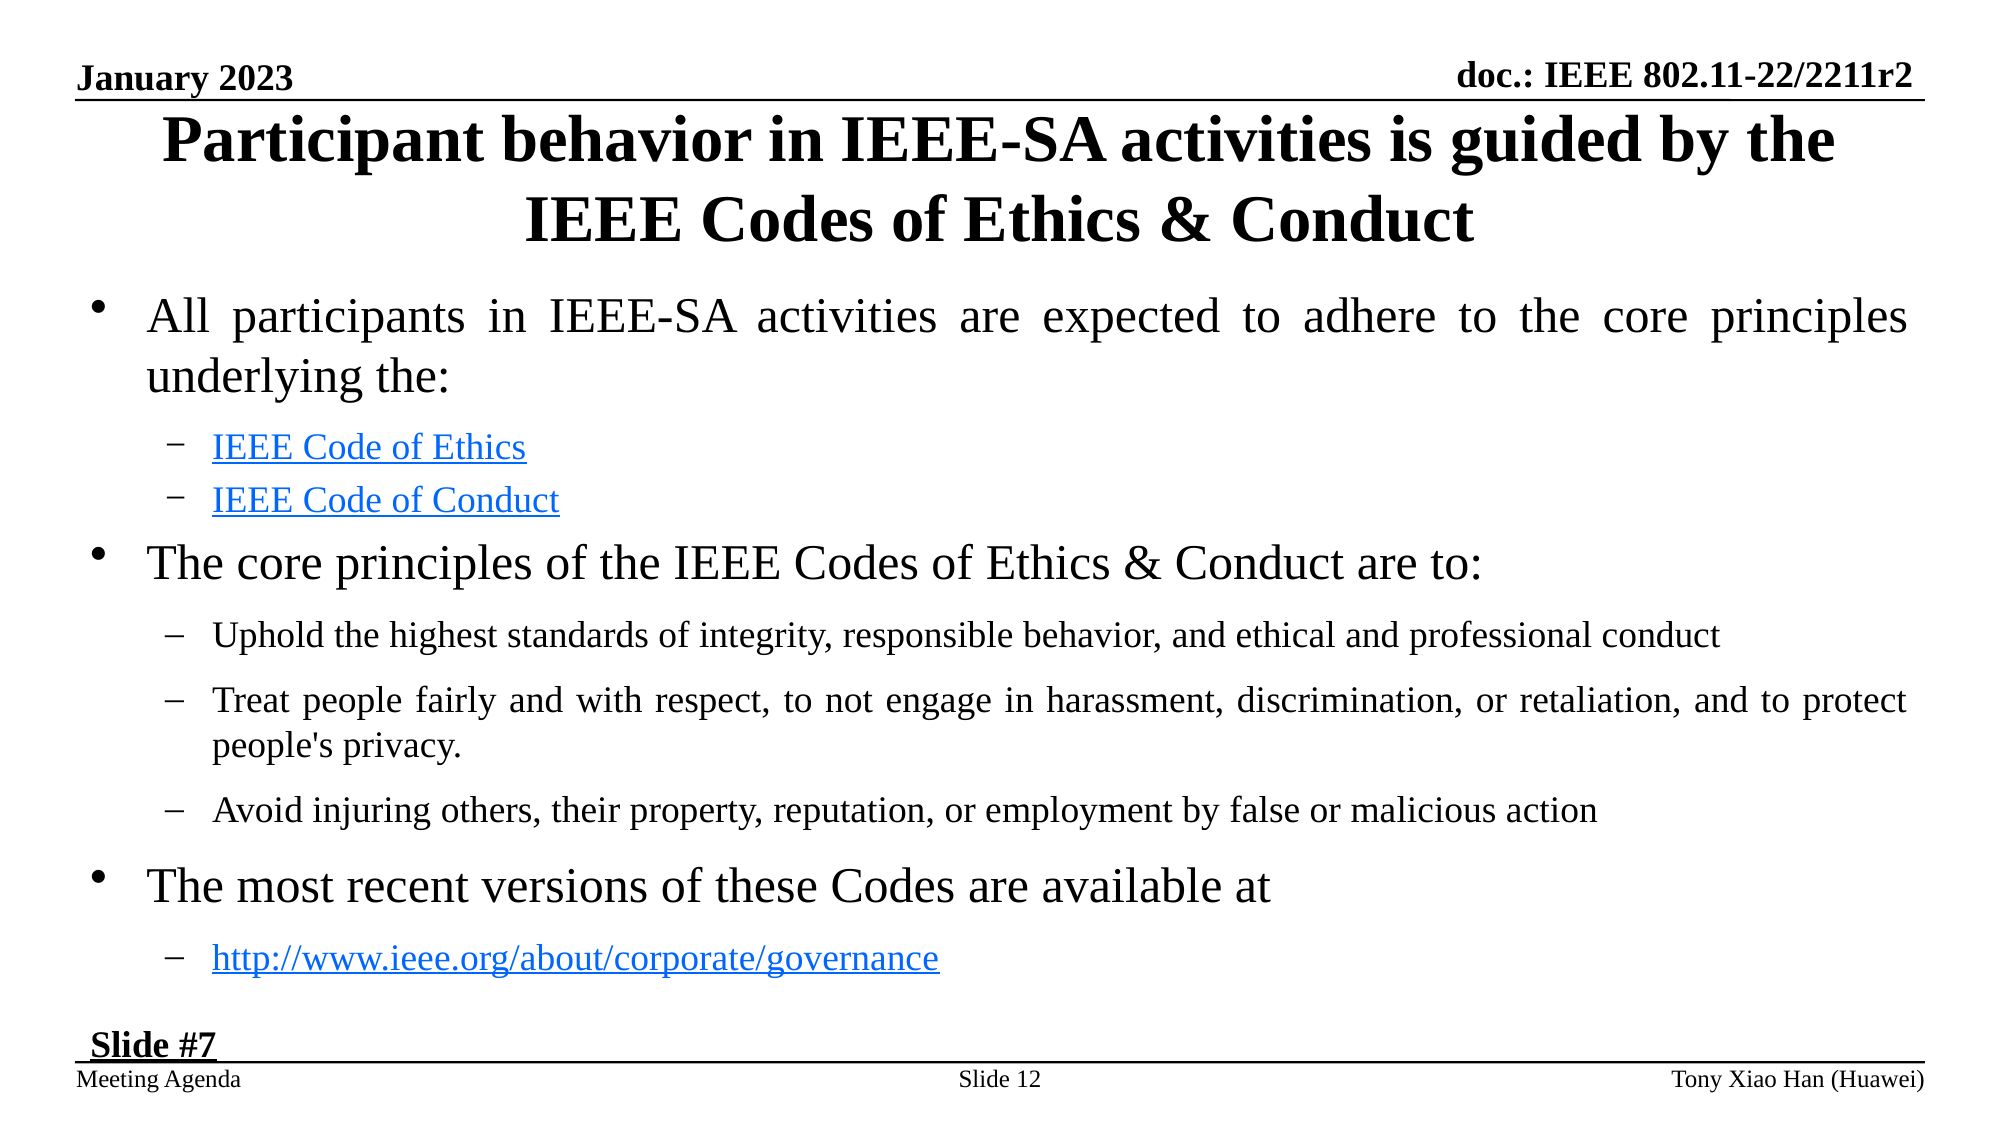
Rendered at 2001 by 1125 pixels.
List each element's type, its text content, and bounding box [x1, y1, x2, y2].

list All participants in IEEE-SA activities are expected to adhere to the core principles underlying the: IEEE Code of Ethics IEEE Code of Conduct The core principles of the IEEE Codes of Ethics & Conduct are to: Uphold the highest standards of integrity, responsible behavior, and ethical and professional conduct Treat people fairly and with respect, to not engage in harassment, discrimination, or retaliation, and to protect people's privacy. Avoid injuring others, their property, reputation, or employment by false or malicious action The most recent versions of these Codes are available at http://www.ieee.org/about/corporate/governance [75, 275, 1925, 1038]
text_box Slide #7 [75, 1012, 232, 1073]
text_box Participant behavior in IEEE-SA activities is guided by the IEEE Codes of Ethics & Conduct [75, 87, 1925, 263]
